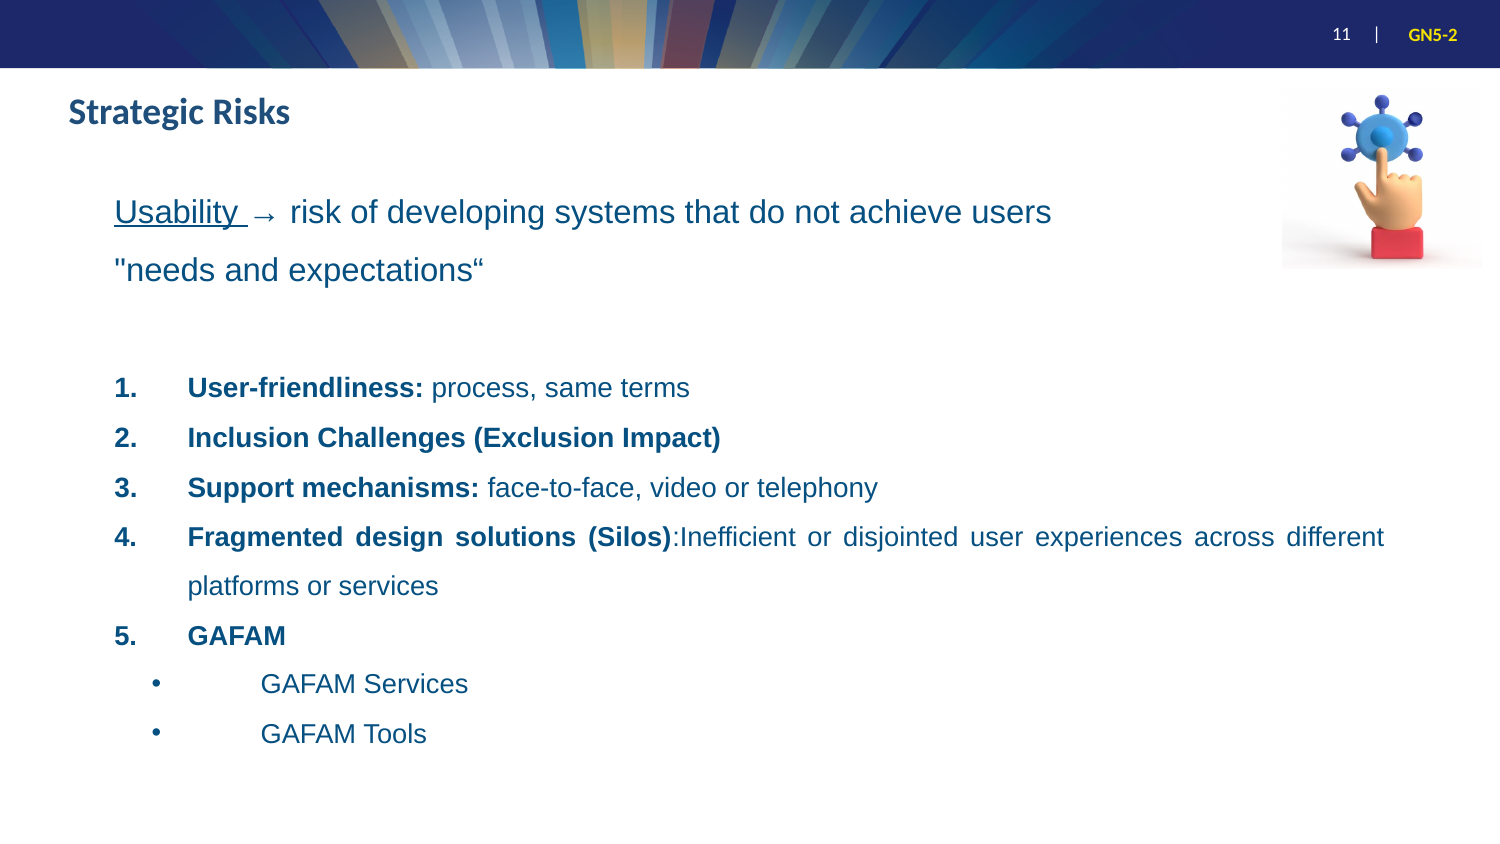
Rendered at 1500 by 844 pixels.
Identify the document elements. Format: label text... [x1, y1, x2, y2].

picture [0, 0, 1266, 69]
title Strategic Risks [57, 65, 1213, 159]
list Usability → risk of developing systems that do not achieve users "needs and expectations“ User-friendliness: process, same terms Inclusion Challenges (Exclusion Impact) Support mechanisms: face-to-face, video or telephony Fragmented design solutions (Silos):Inefficient or disjointed user experiences across different platforms or services GAFAM GAFAM Services GAFAM Tools [103, 178, 1397, 760]
picture [1282, 84, 1482, 269]
